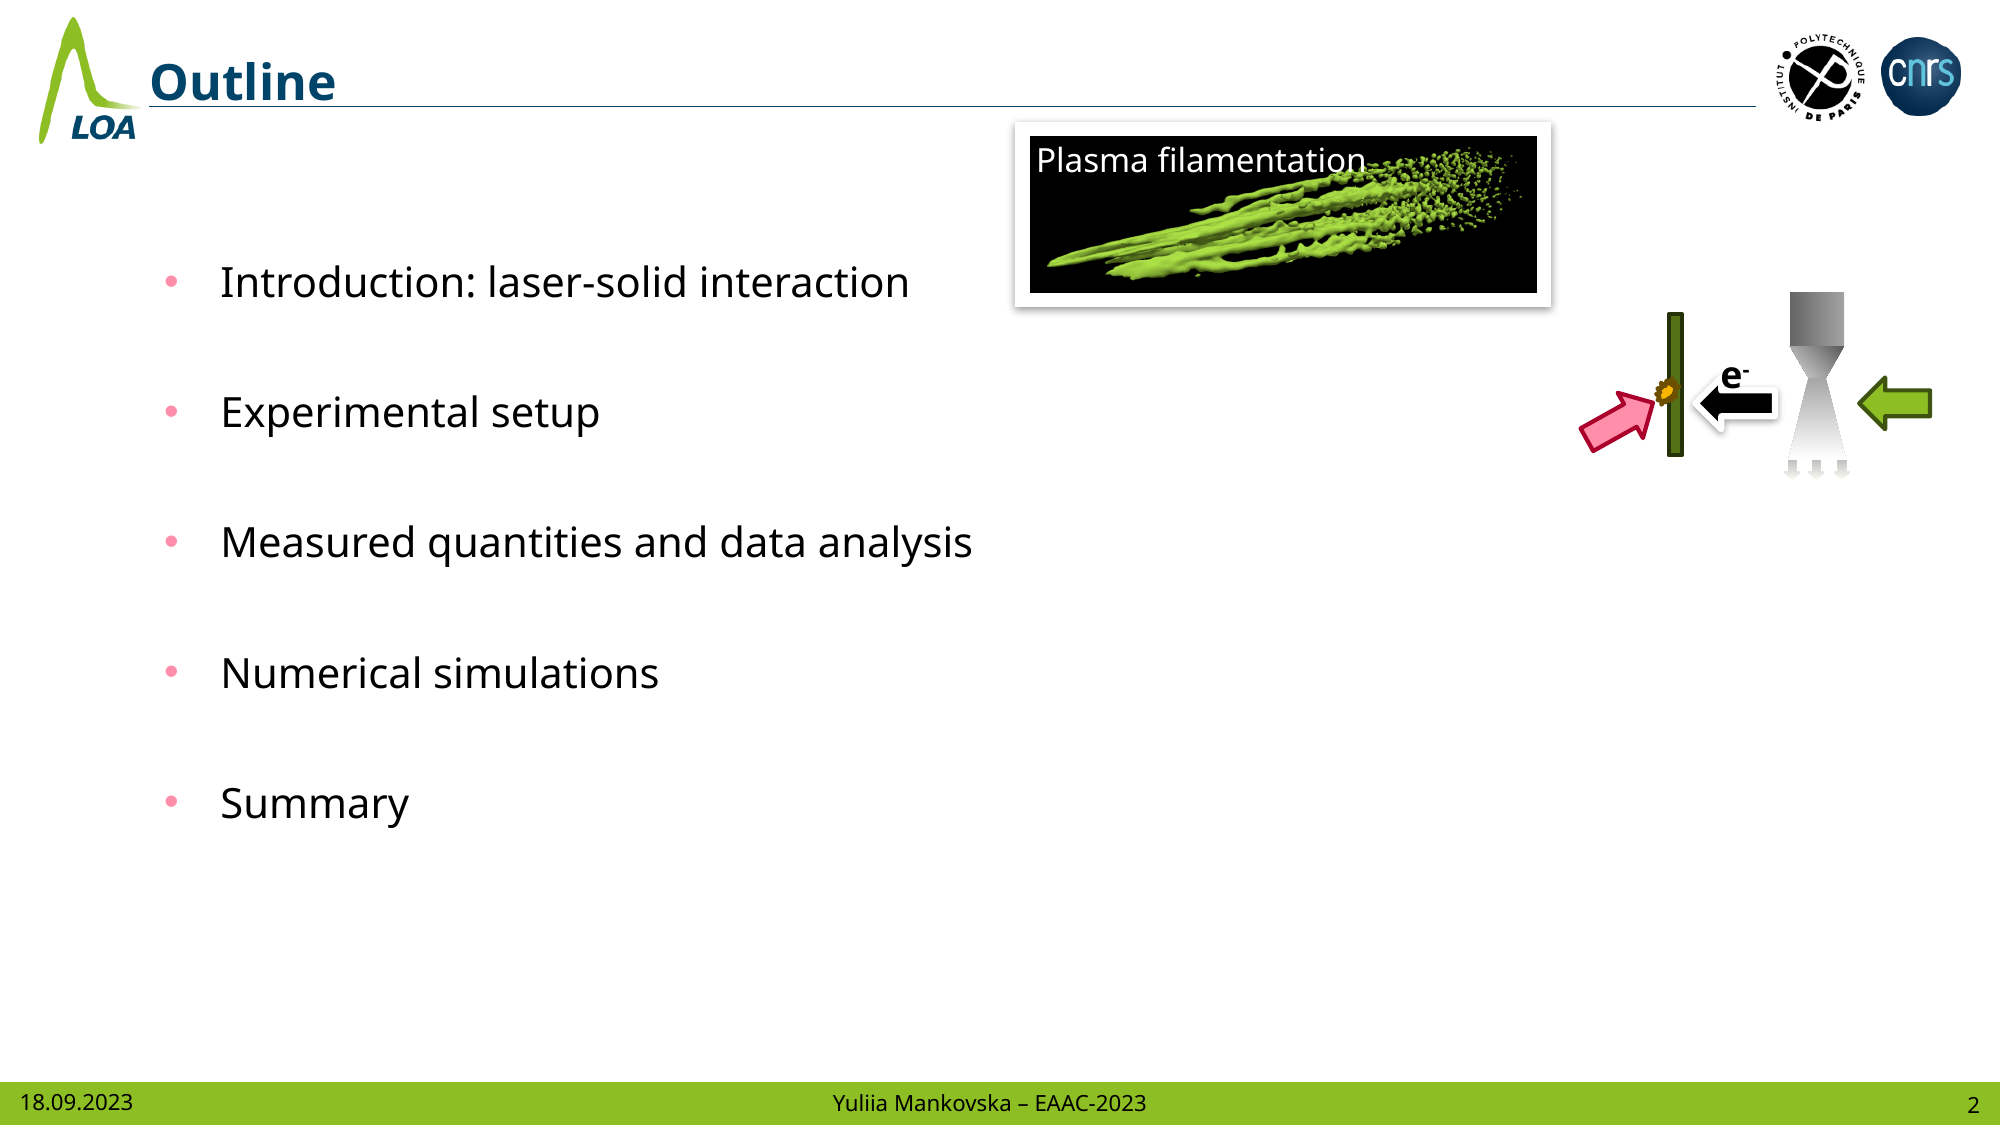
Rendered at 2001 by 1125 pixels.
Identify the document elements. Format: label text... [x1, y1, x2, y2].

picture [1772, 22, 1868, 131]
picture [1881, 37, 1961, 116]
list Outline [149, 41, 1756, 122]
picture [39, 17, 141, 144]
list Introduction: laser-solid interaction Experimental setup Measured quantities and data analysis Numerical simulations Summary [149, 233, 1868, 967]
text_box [1581, 292, 1931, 481]
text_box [1020, 131, 1537, 293]
